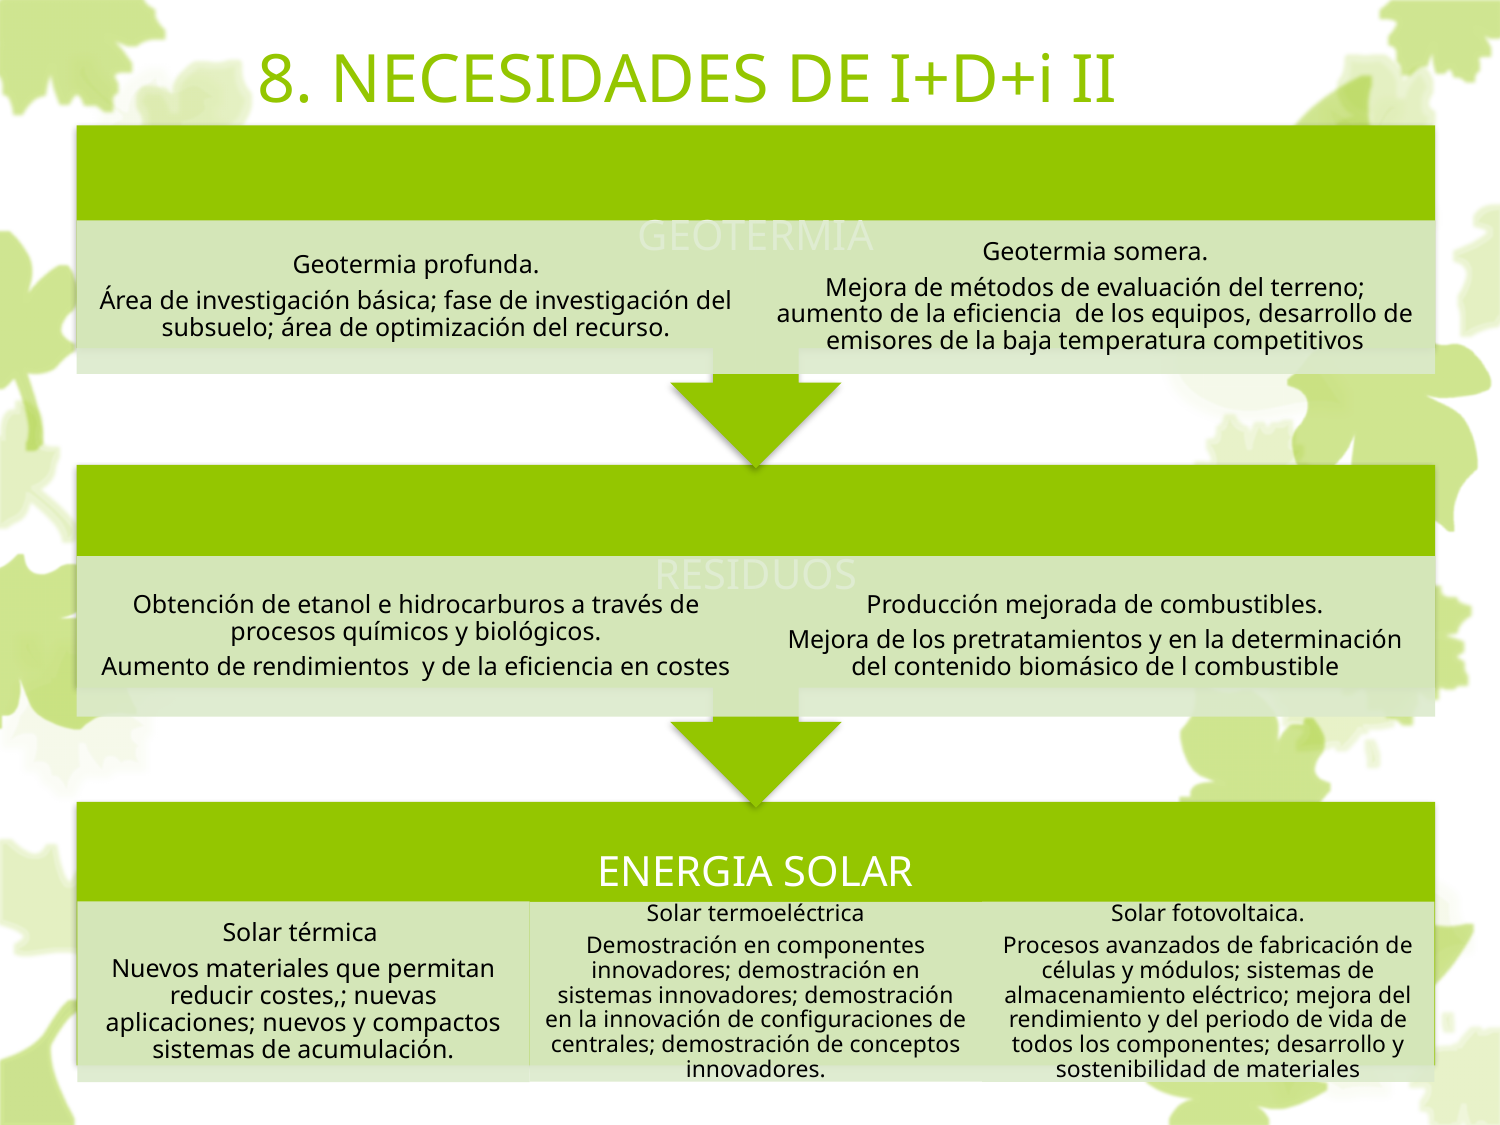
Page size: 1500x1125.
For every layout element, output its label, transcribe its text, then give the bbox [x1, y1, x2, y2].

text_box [76, 125, 1436, 1083]
title 8. NECESIDADES DE I+D+i II [242, 0, 1335, 122]
